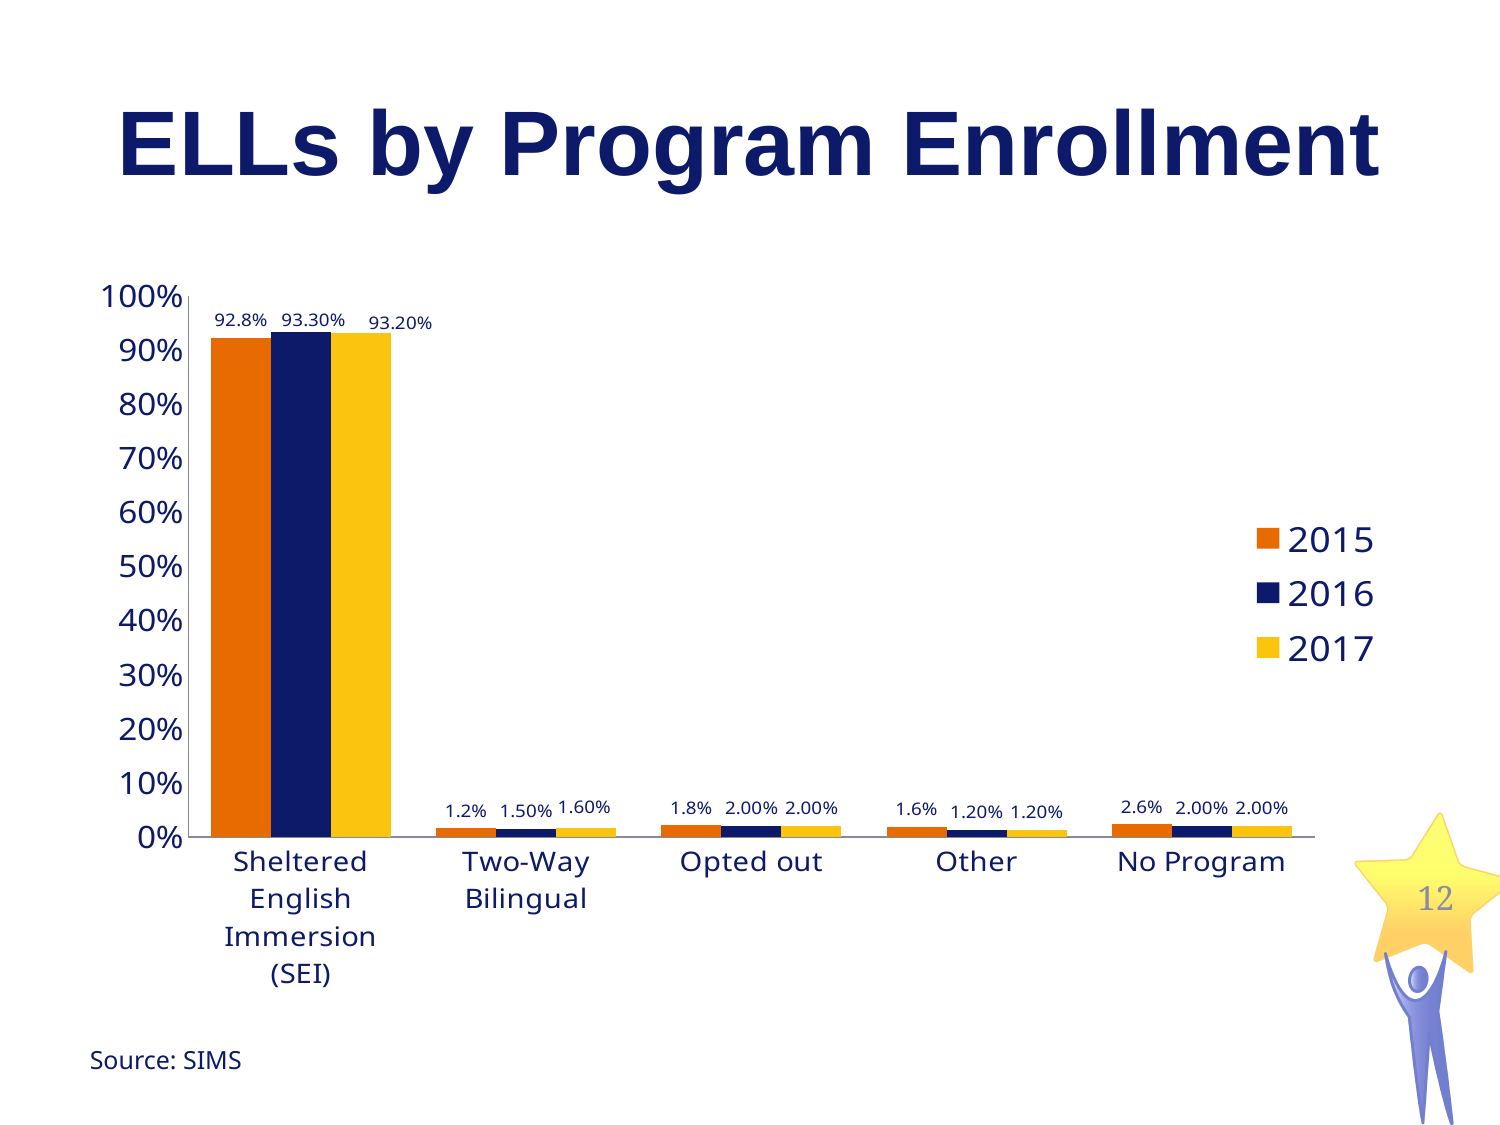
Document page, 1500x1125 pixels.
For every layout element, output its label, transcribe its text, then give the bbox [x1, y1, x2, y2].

title ELLs by Program Enrollment [75, 45, 1425, 233]
text_box Source: SIMS [74, 1037, 525, 1083]
slide_number 12 [1404, 862, 1480, 938]
chart [49, 249, 1401, 993]
